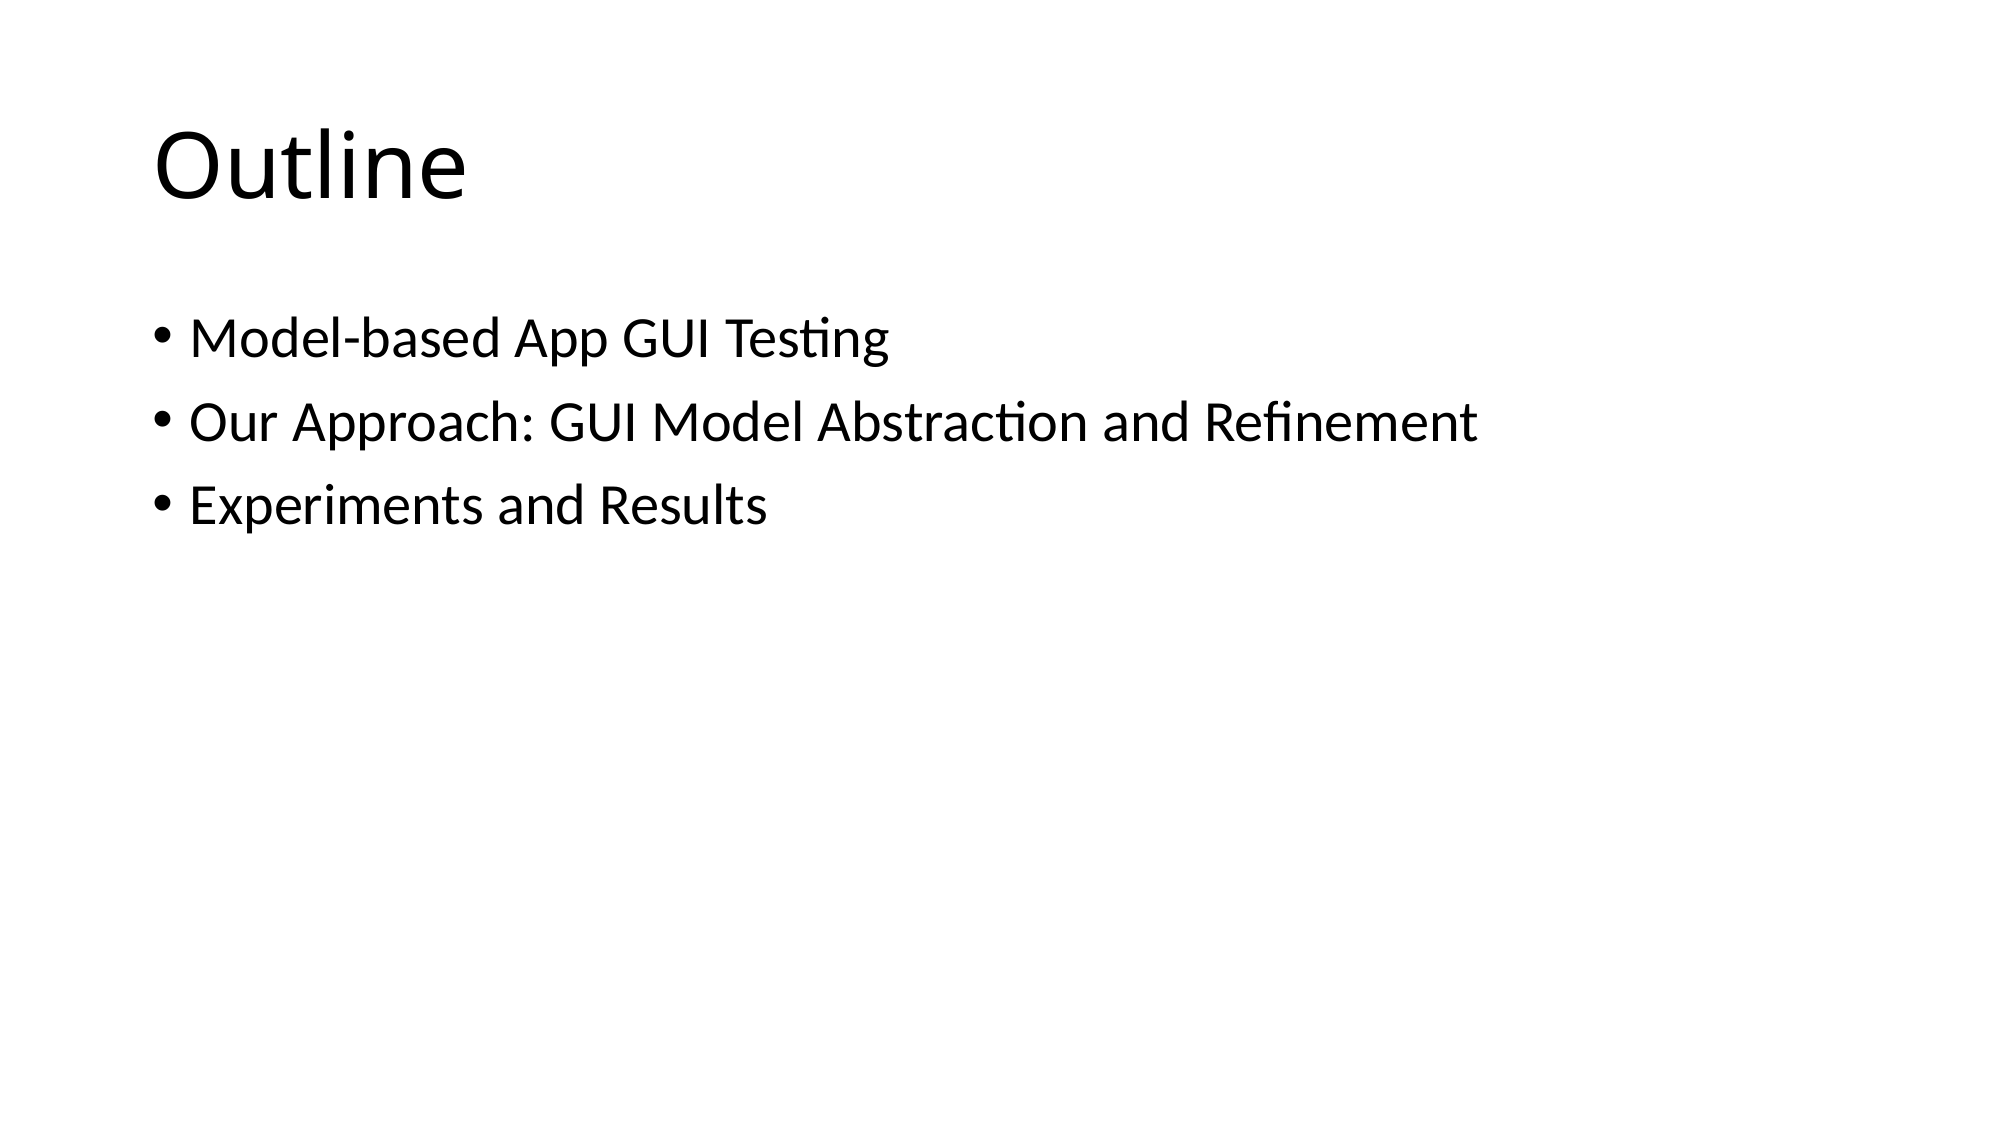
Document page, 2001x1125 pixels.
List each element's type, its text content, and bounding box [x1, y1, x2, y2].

title Outline [137, 59, 1863, 278]
list Model-based App GUI Testing Our Approach: GUI Model Abstraction and Refinement Experiments and Results [137, 299, 1863, 1014]
